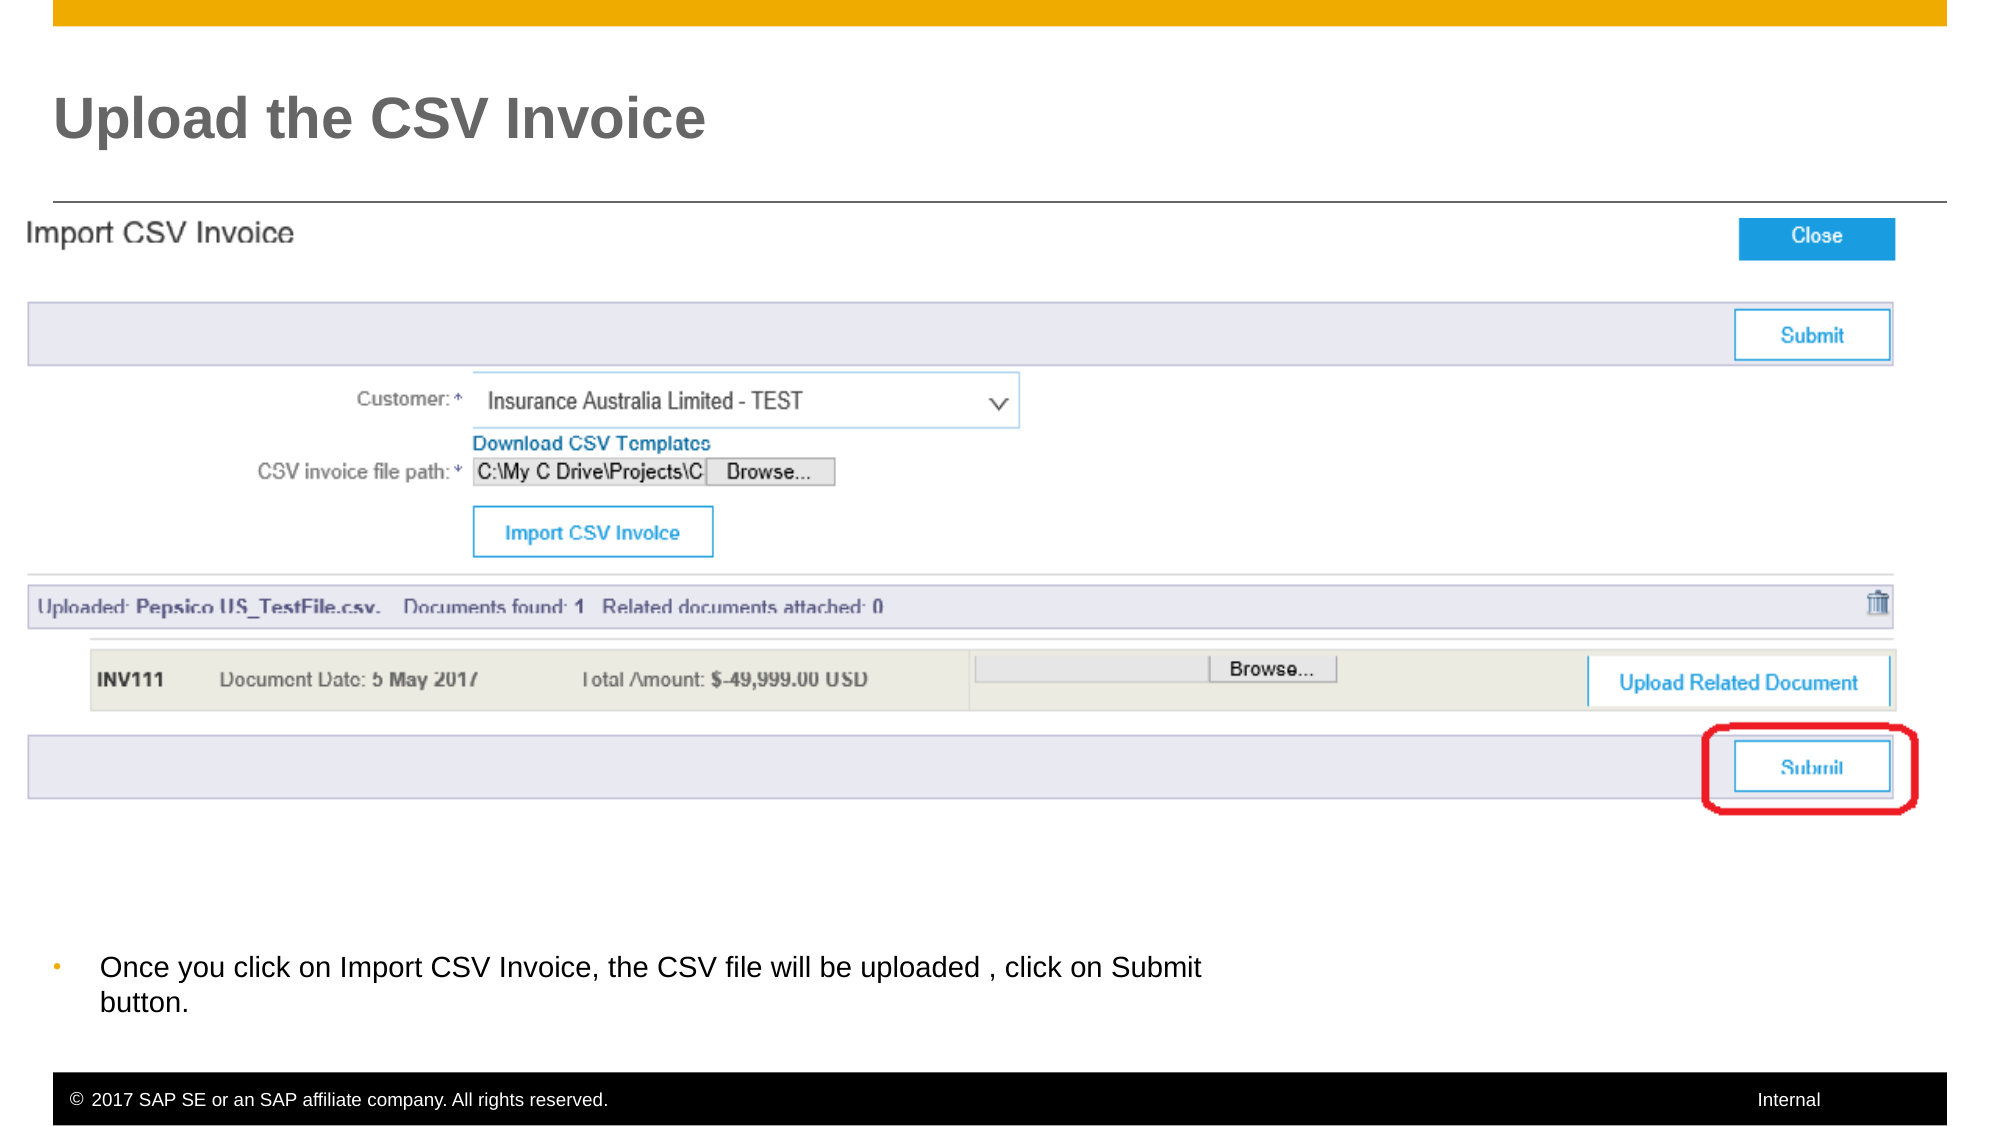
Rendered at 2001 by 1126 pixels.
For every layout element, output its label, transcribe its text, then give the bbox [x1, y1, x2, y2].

title Upload the CSV Invoice [53, 53, 1947, 178]
picture [20, 218, 1981, 831]
list Once you click on Import CSV Invoice, the CSV file will be uploaded , click on Submit button. [53, 948, 1226, 1043]
